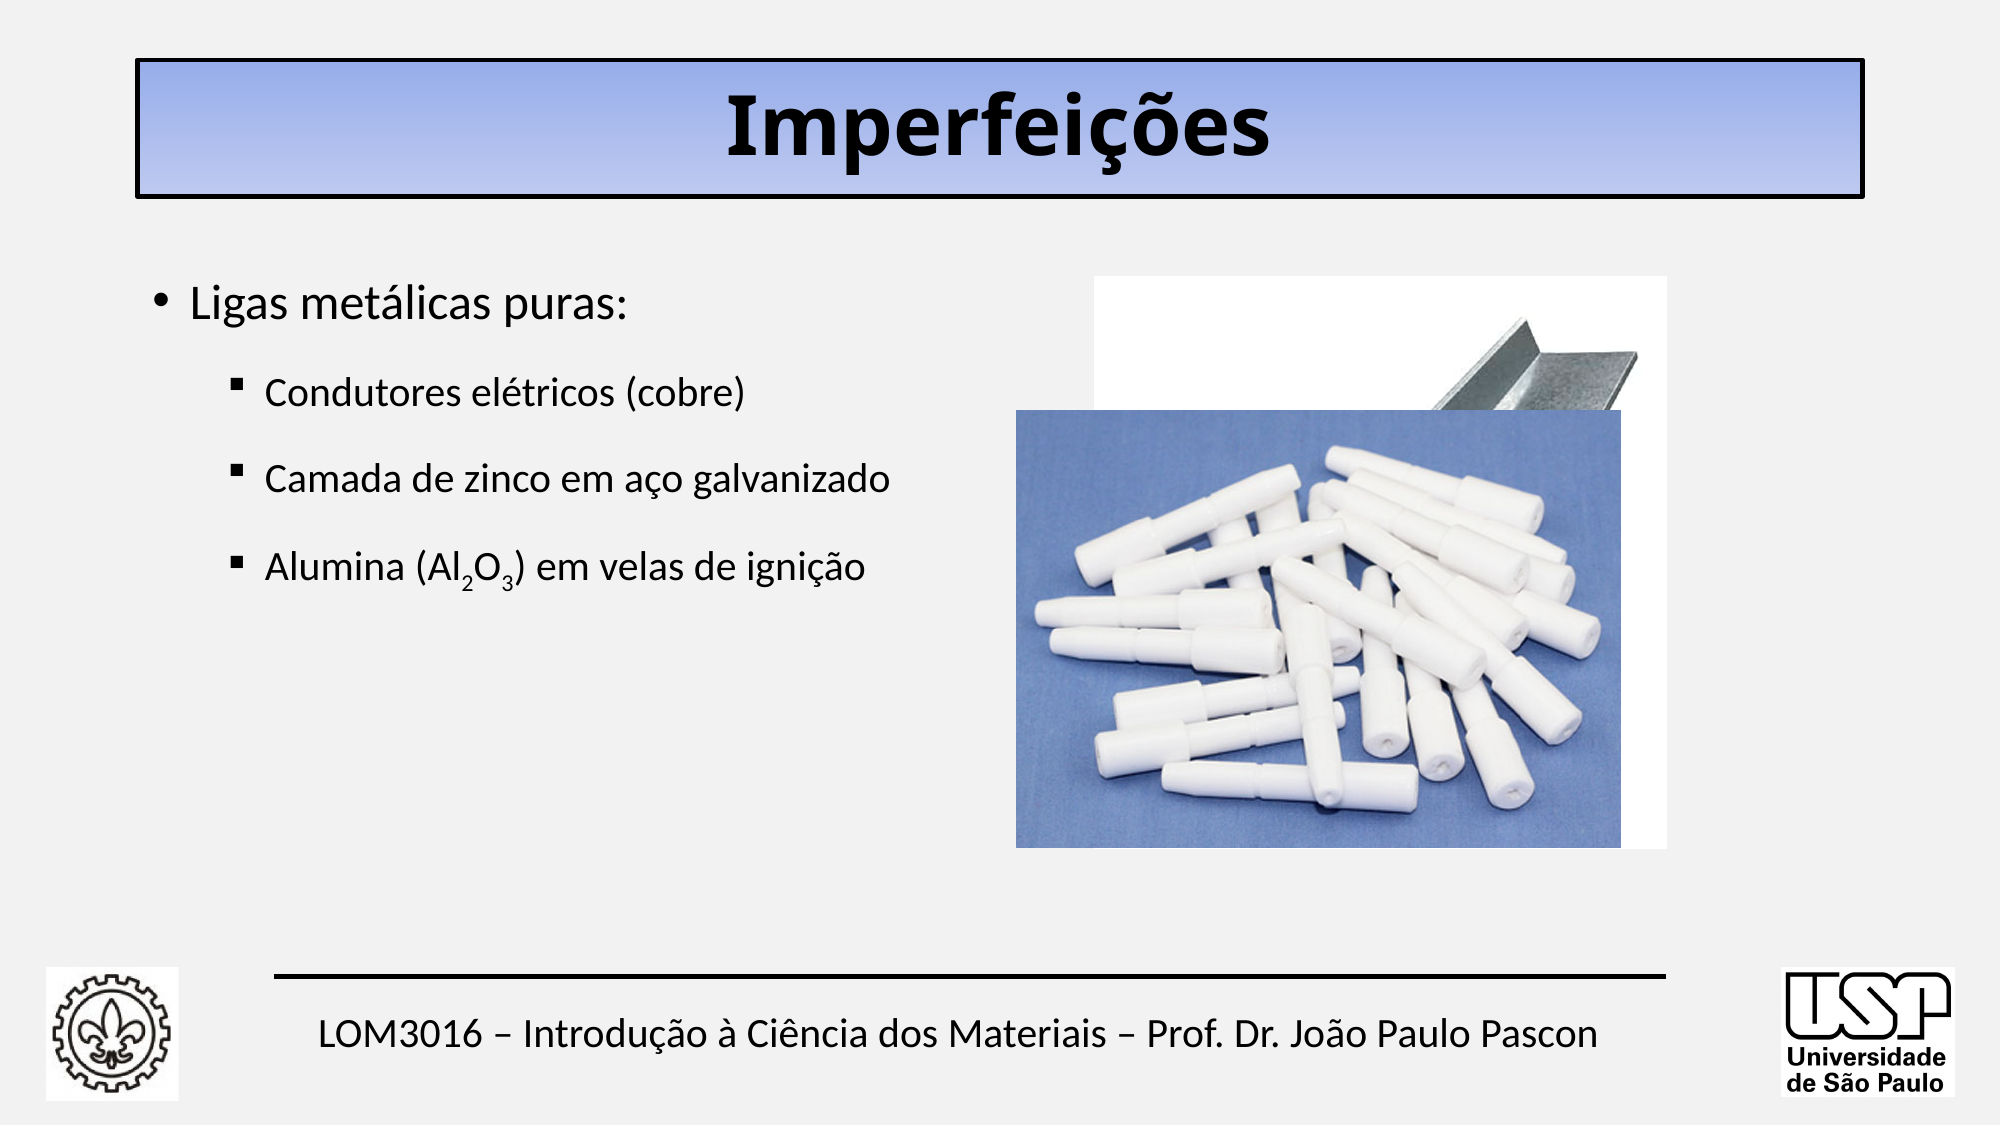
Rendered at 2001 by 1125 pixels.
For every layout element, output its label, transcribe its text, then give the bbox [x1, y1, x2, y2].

picture [1781, 967, 1955, 1097]
picture [1016, 276, 1667, 849]
text_box LOM3016 – Introdução à Ciência dos Materiais – Prof. Dr. João Paulo Pascon [202, 998, 1716, 1064]
list Ligas metálicas puras: Condutores elétricos (cobre) Camada de zinco em aço galvanizado Alumina (Al2O3) em velas de ignição [137, 231, 1863, 944]
title Imperfeições [137, 59, 1863, 197]
picture [45, 967, 179, 1101]
